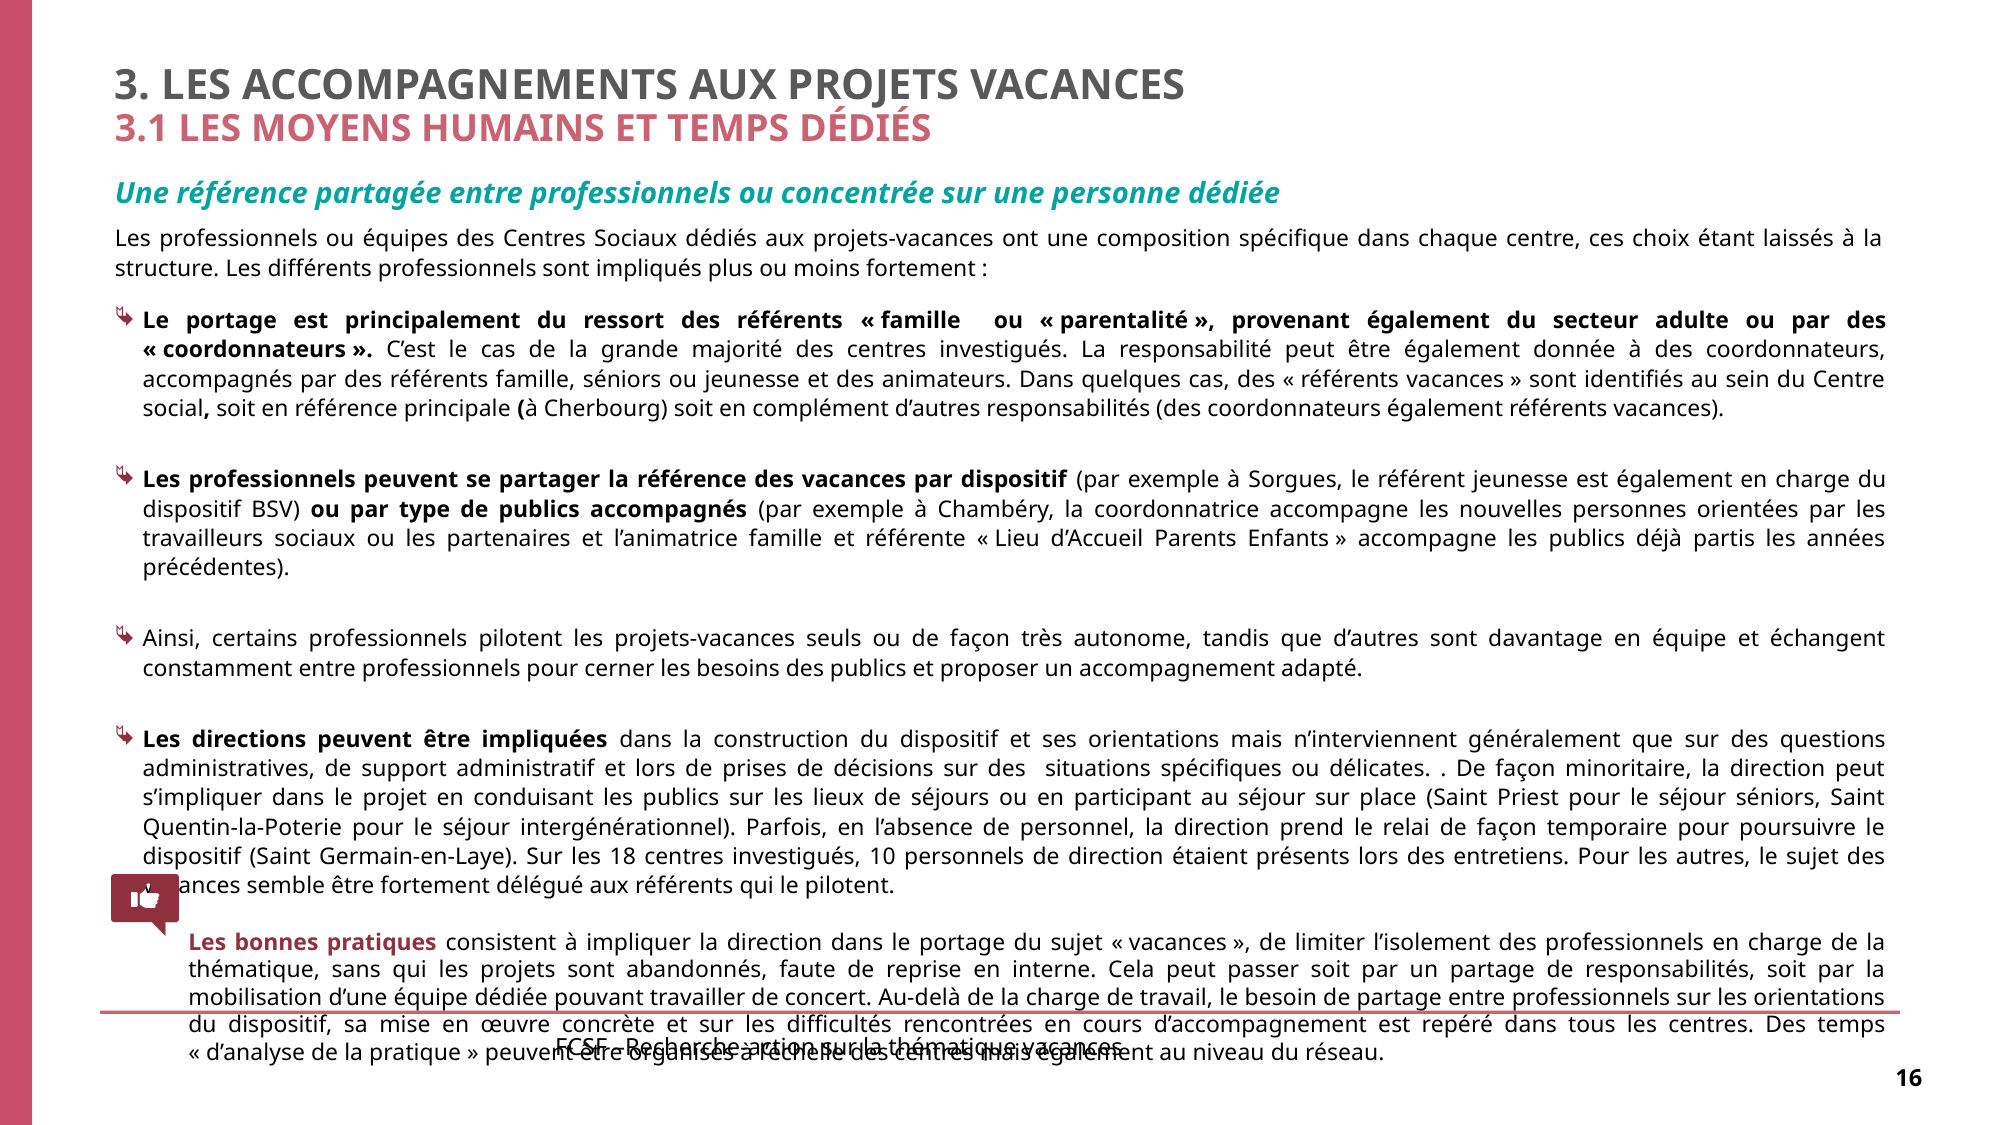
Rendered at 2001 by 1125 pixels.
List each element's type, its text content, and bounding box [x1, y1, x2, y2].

picture [97, 857, 193, 953]
list Une référence partagée entre professionnels ou concentrée sur une personne dédiée Les professionnels ou équipes des Centres Sociaux dédiés aux projets-vacances ont une composition spécifique dans chaque centre, ces choix étant laissés à la structure. Les différents professionnels sont impliqués plus ou moins fortement : [99, 170, 1900, 296]
slide_number 16 [1903, 1042, 2000, 1103]
text_box Le portage est principalement du ressort des référents « famille ou « parentalité », provenant également du secteur adulte ou par des « coordonnateurs ». C’est le cas de la grande majorité des centres investigués. La responsabilité peut être également donnée à des coordonnateurs, accompagnés par des référents famille, séniors ou jeunesse et des animateurs. Dans quelques cas, des « référents vacances » sont identifiés au sein du Centre social, soit en référence principale (à Cherbourg) soit en complément d’autres responsabilités (des coordonnateurs également référents vacances). Les professionnels peuvent se partager la référence des vacances par dispositif (par exemple à Sorgues, le référent jeunesse est également en charge du dispositif BSV) ou par type de publics accompagnés (par exemple à Chambéry, la coordonnatrice accompagne les nouvelles personnes orientées par les travailleurs sociaux ou les partenaires et l’animatrice famille et référente « Lieu d’Accueil Parents Enfants » accompagne les publics déjà partis les années précédentes). Ainsi, certains professionnels pilotent les projets-vacances seuls ou de façon très autonome, tandis que d’autres sont davantage en équipe et échangent constamment entre professionnels pour cerner les besoins des publics et proposer un accompagnement adapté. Les directions peuvent être impliquées dans la construction du dispositif et ses orientations mais n’interviennent généralement que sur des questions administratives, de support administratif et lors de prises de décisions sur des situations spécifiques ou délicates. . De façon minoritaire, la direction peut s’impliquer dans le projet en conduisant les publics sur les lieux de séjours ou en participant au séjour sur place (Saint Priest pour le séjour séniors, Saint Quentin-la-Poterie pour le séjour intergénérationnel). Parfois, en l’absence de personnel, la direction prend le relai de façon temporaire pour poursuivre le dispositif (Saint Germain-en-Laye). Sur les 18 centres investigués, 10 personnels de direction étaient présents lors des entretiens. Pour les autres, le sujet des vacances semble être fortement délégué aux référents qui le pilotent. Les bonnes pratiques consistent à impliquer la direction dans le portage du sujet « vacances », de limiter l’isolement des professionnels en charge de la thématique, sans qui les projets sont abandonnés, faute de reprise en interne. Cela peut passer soit par un partage de responsabilités, soit par la mobilisation d’une équipe dédiée pouvant travailler de concert. Au-delà de la charge de travail, le besoin de partage entre professionnels sur les orientations du dispositif, sa mise en œuvre concrète et sur les difficultés rencontrées en cours d’accompagnement est repéré dans tous les centres. Des temps « d’analyse de la pratique » peuvent être organisés à l’échelle des centres mais également au niveau du réseau. [99, 296, 1903, 1115]
title 3. Les accompagnements aux projets vacances 3.1 Les moyens humains et temps dédiés [99, 56, 1825, 170]
